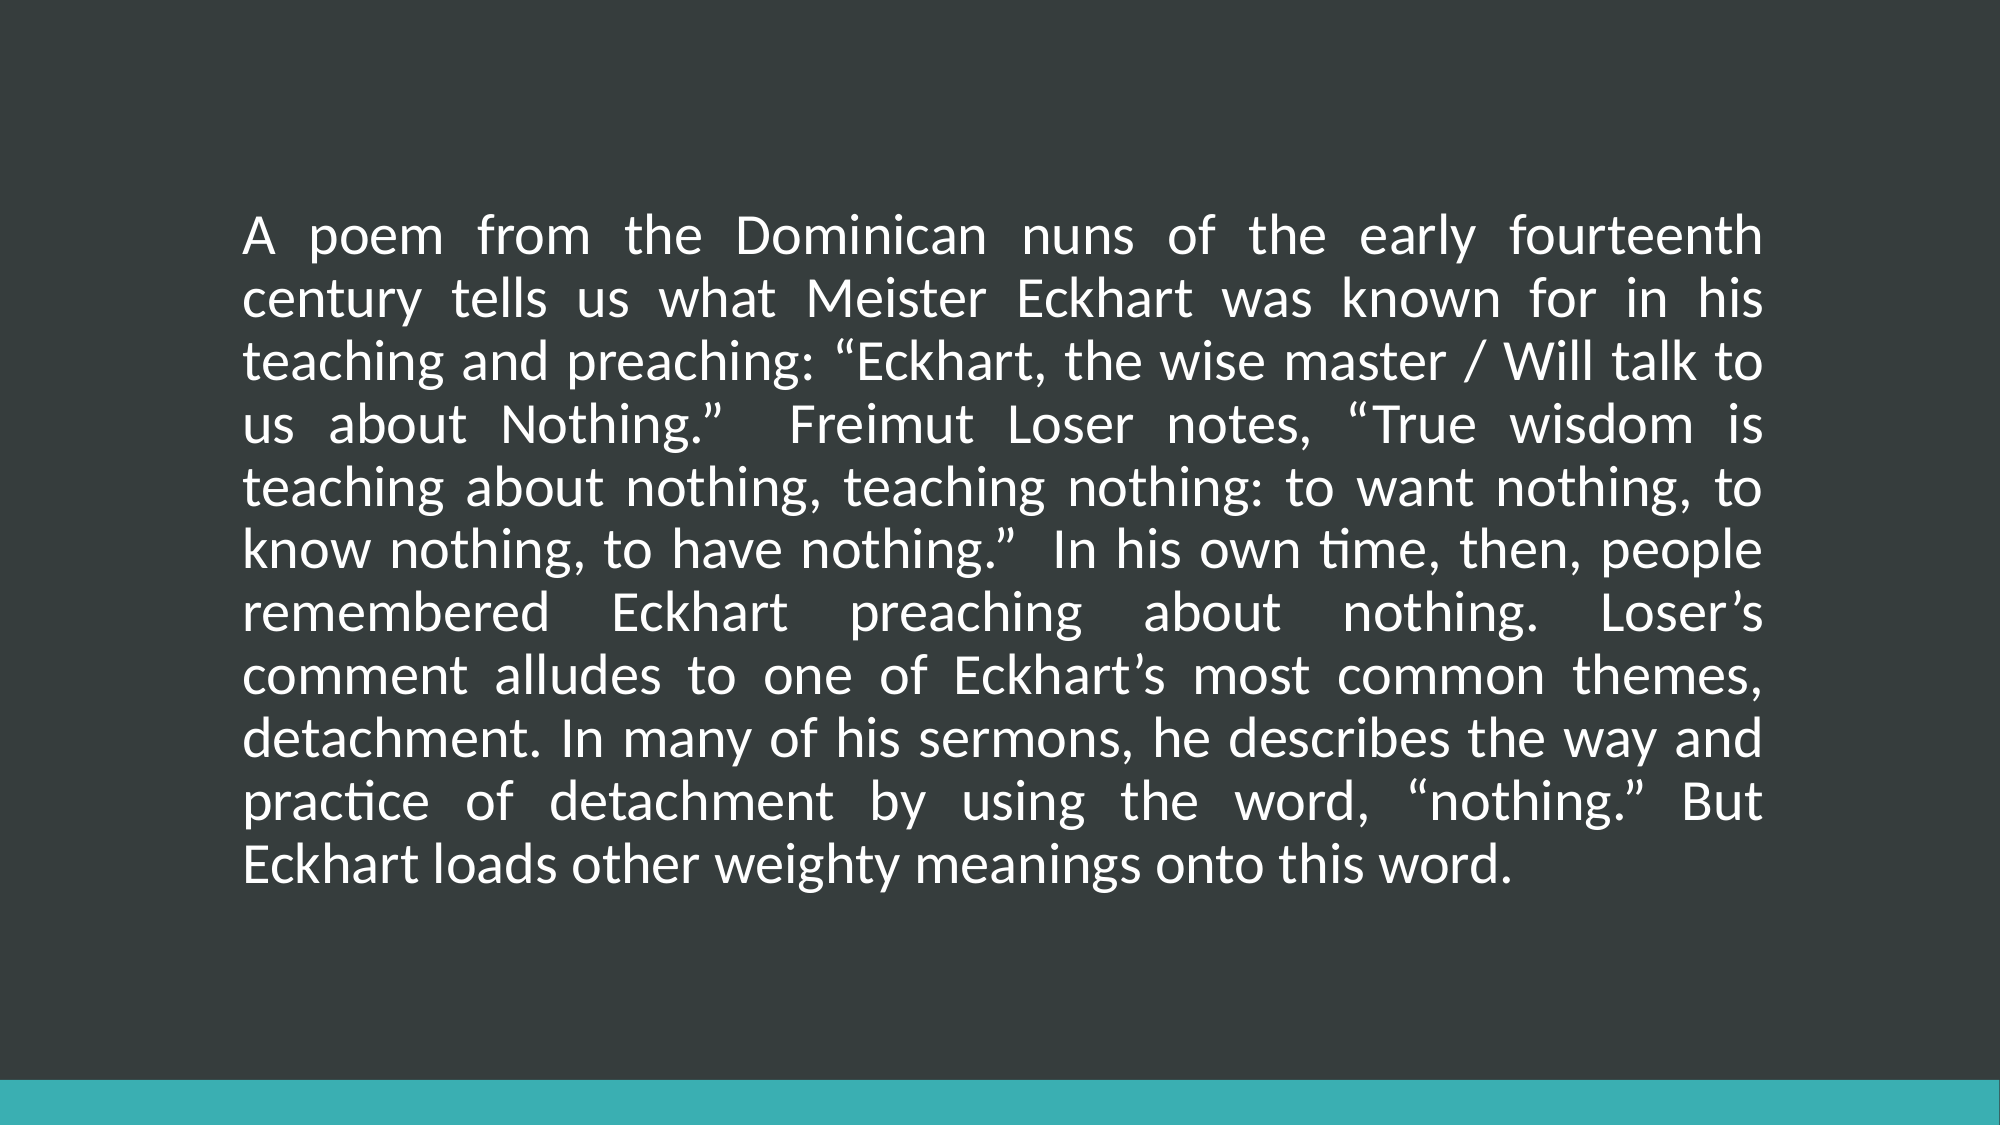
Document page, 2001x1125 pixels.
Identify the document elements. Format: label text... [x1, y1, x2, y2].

list A poem from the Dominican nuns of the early fourteenth century tells us what Meister Eckhart was known for in his teaching and preaching: “Eckhart, the wise master / Will talk to us about Nothing.” Freimut Loser notes, “True wisdom is teaching about nothing, teaching nothing: to want nothing, to know nothing, to have nothing.” In his own time, then, people remembered Eckhart preaching about nothing. Loser’s comment alludes to one of Eckhart’s most common themes, detachment. In many of his sermons, he describes the way and practice of detachment by using the word, “nothing.” But Eckhart loads other weighty meanings onto this word. [219, 197, 1780, 990]
